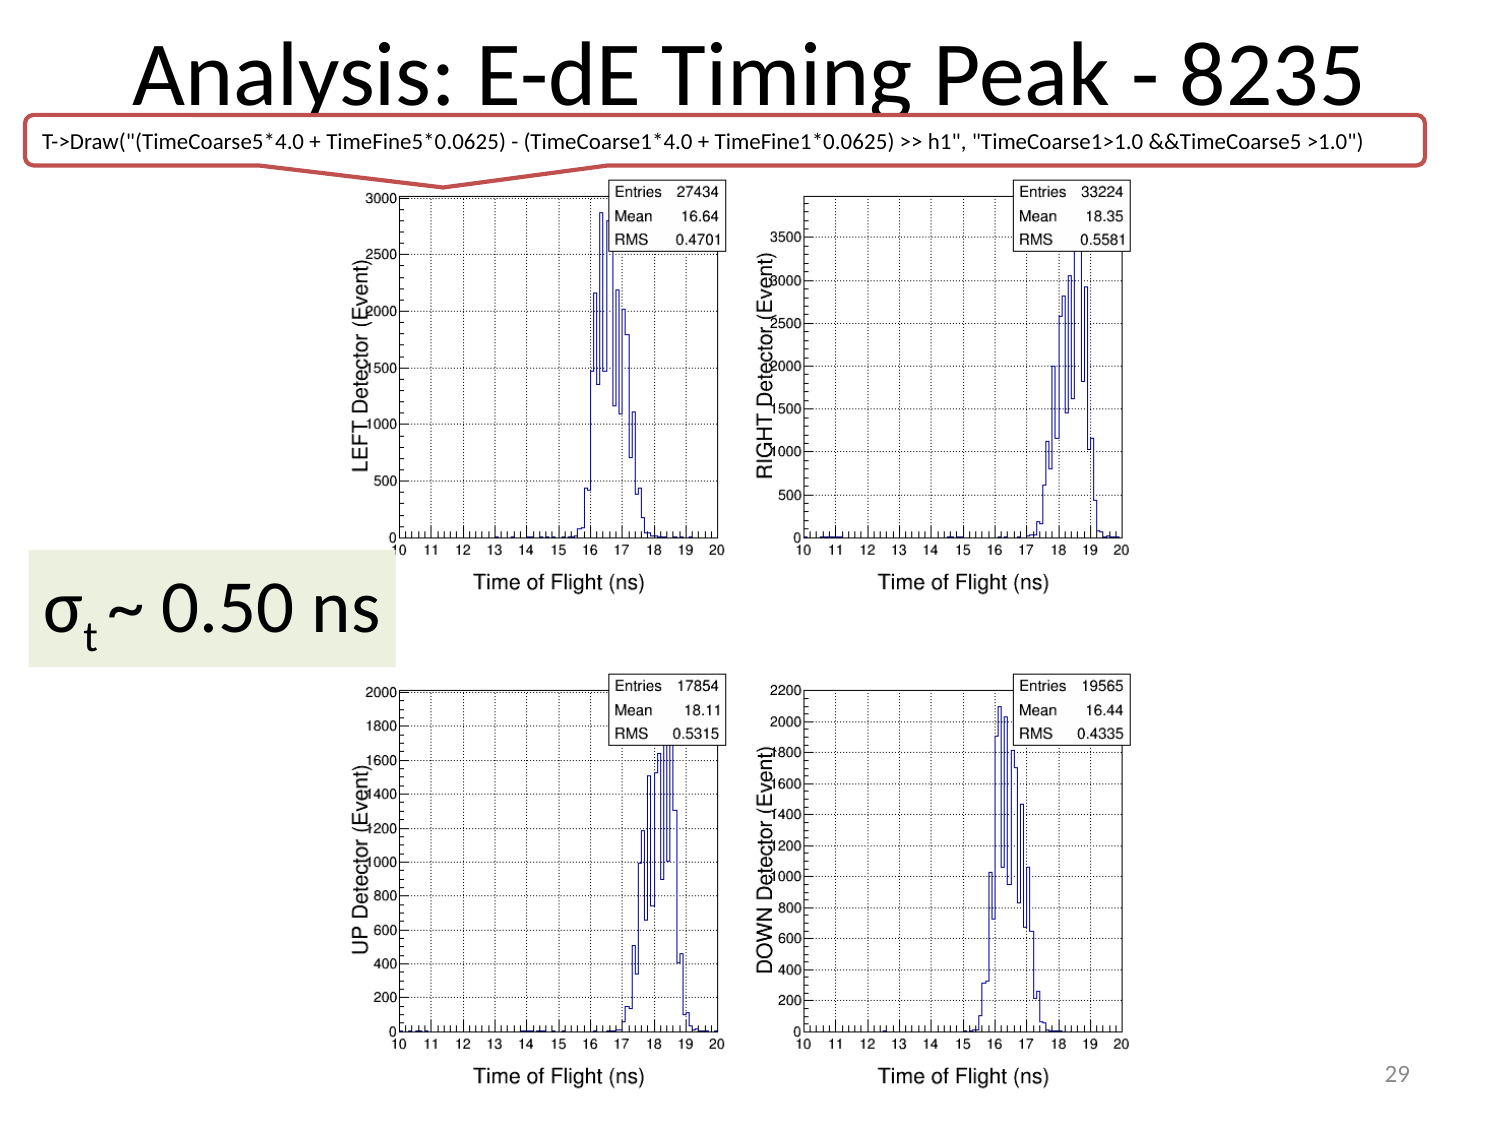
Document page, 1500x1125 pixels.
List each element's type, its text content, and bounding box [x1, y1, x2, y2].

slide_number 29 [1151, 1042, 1425, 1103]
text_box T->Draw("(TimeCoarse5*4.0 + TimeFine5*0.0625) - (TimeCoarse1*4.0 + TimeFine1*0.0625) >> h1", "TimeCoarse1>1.0 &&TimeCoarse5 >1.0") [22, 112, 1428, 177]
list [337, 138, 1147, 1125]
title Analysis: E-dE Timing Peak - 8235 [75, 0, 1425, 116]
text_box σt ~ 0.50 ns [28, 549, 332, 668]
